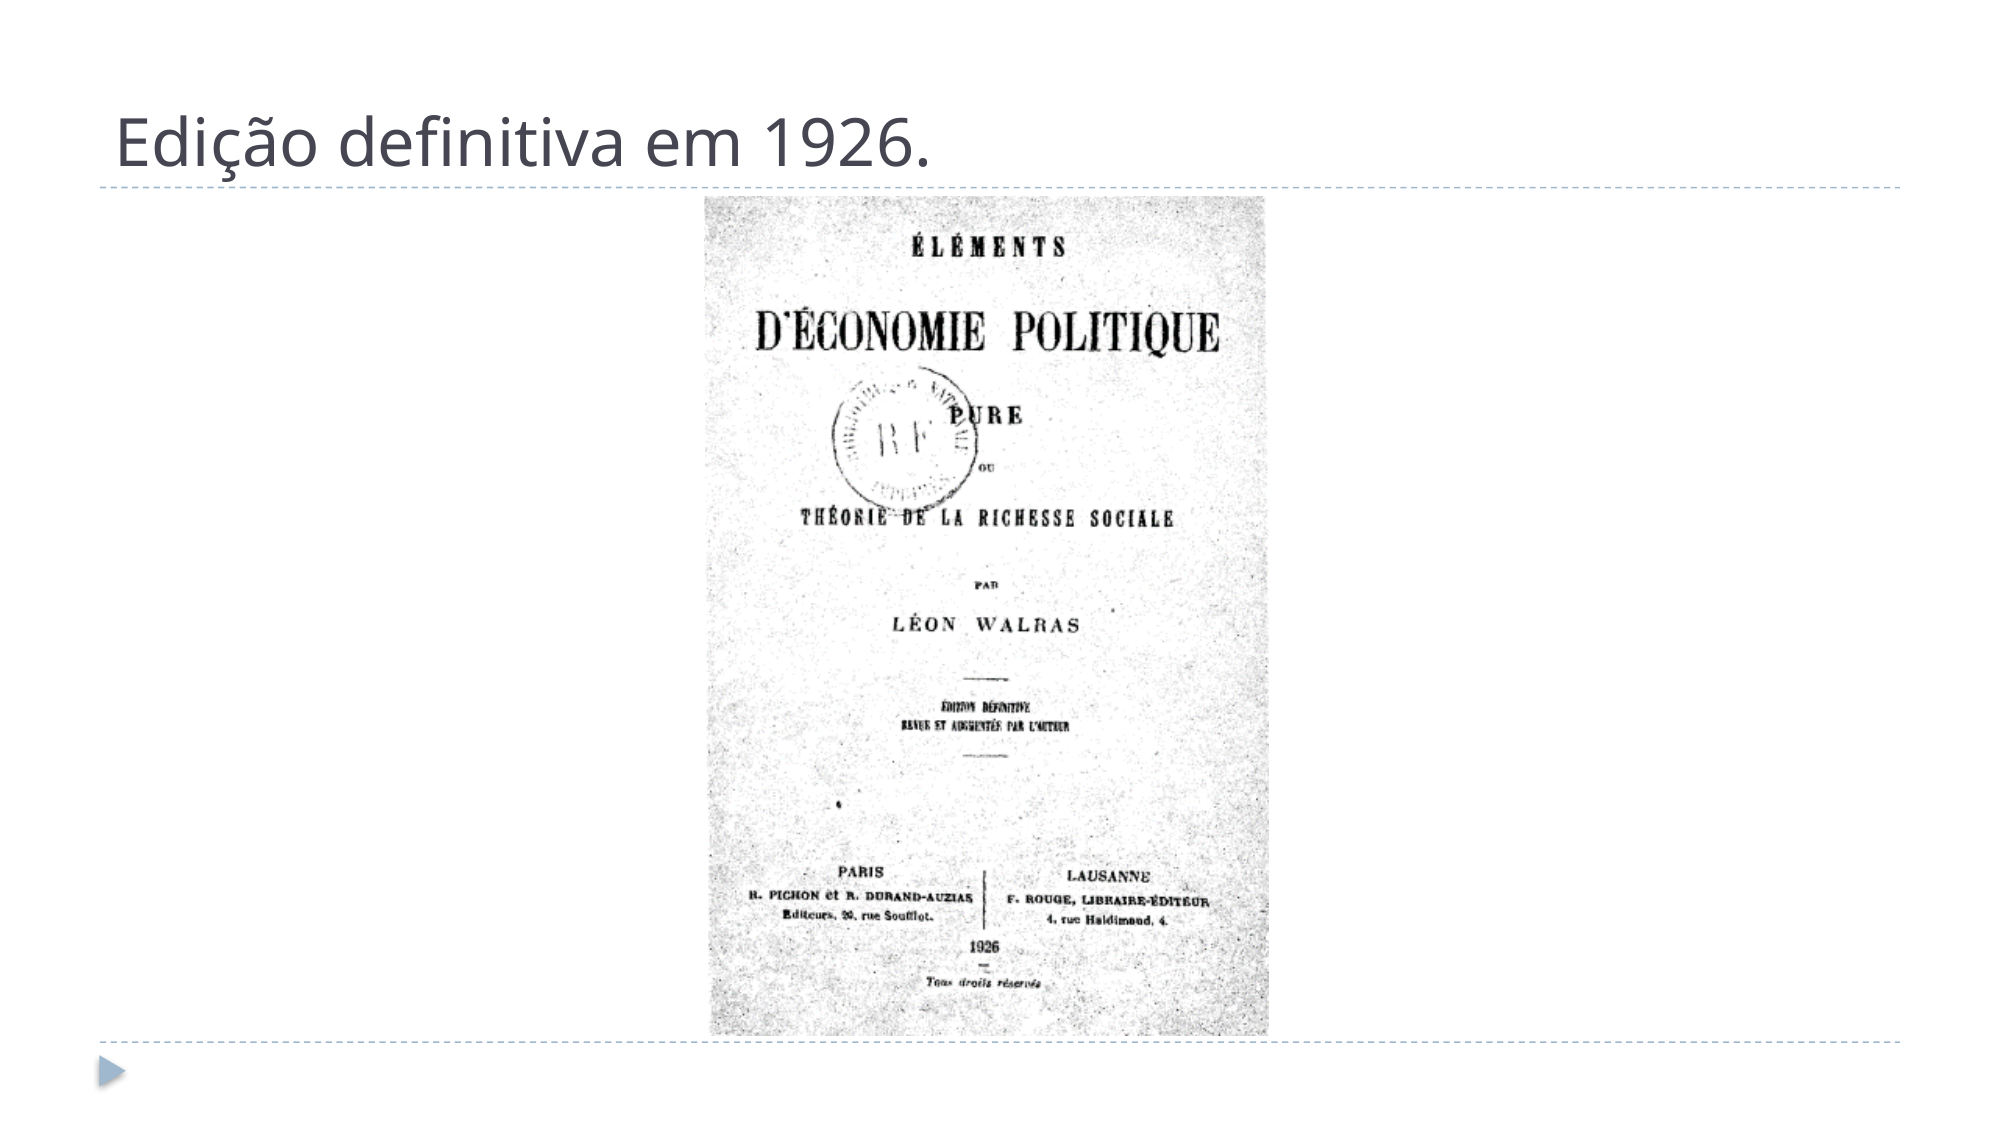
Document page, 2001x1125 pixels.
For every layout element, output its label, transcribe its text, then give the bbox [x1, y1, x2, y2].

picture [704, 196, 1270, 1036]
title Edição definitiva em 1926. [99, 24, 1900, 188]
